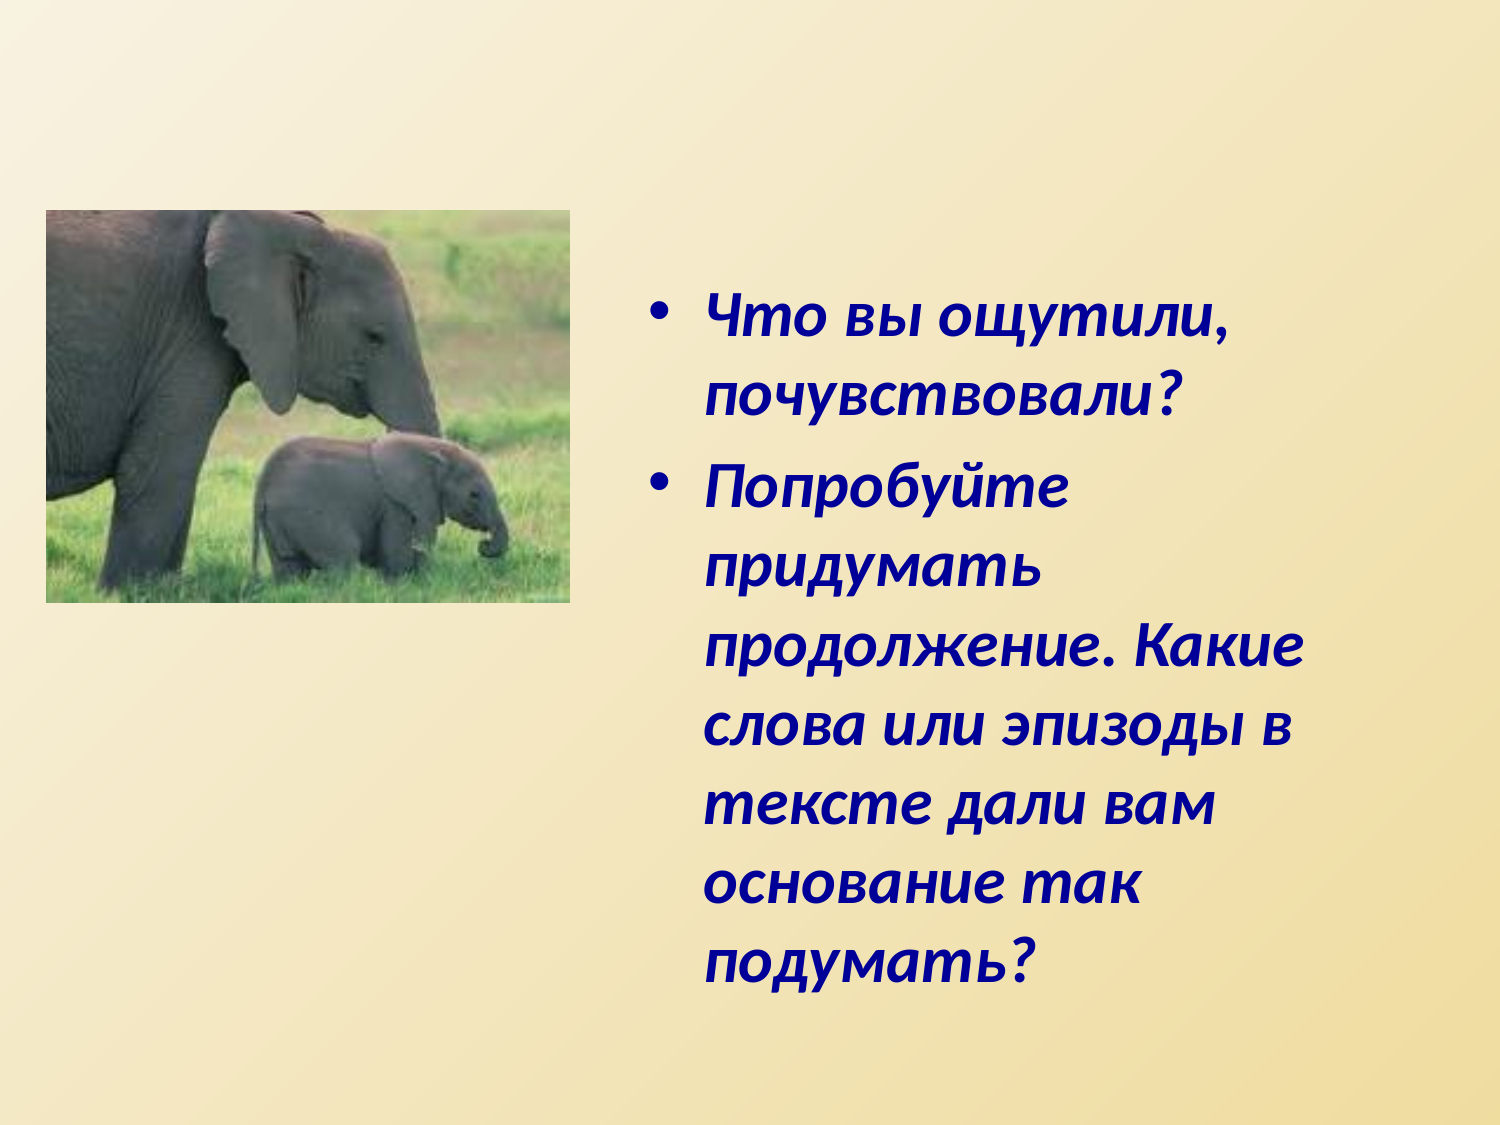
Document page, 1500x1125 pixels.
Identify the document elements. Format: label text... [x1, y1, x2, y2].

picture [46, 210, 570, 603]
list Что вы ощутили, почувствовали? Попробуйте придумать продолжение. Какие слова или эпизоды в тексте дали вам основание так подумать? [632, 262, 1425, 1005]
